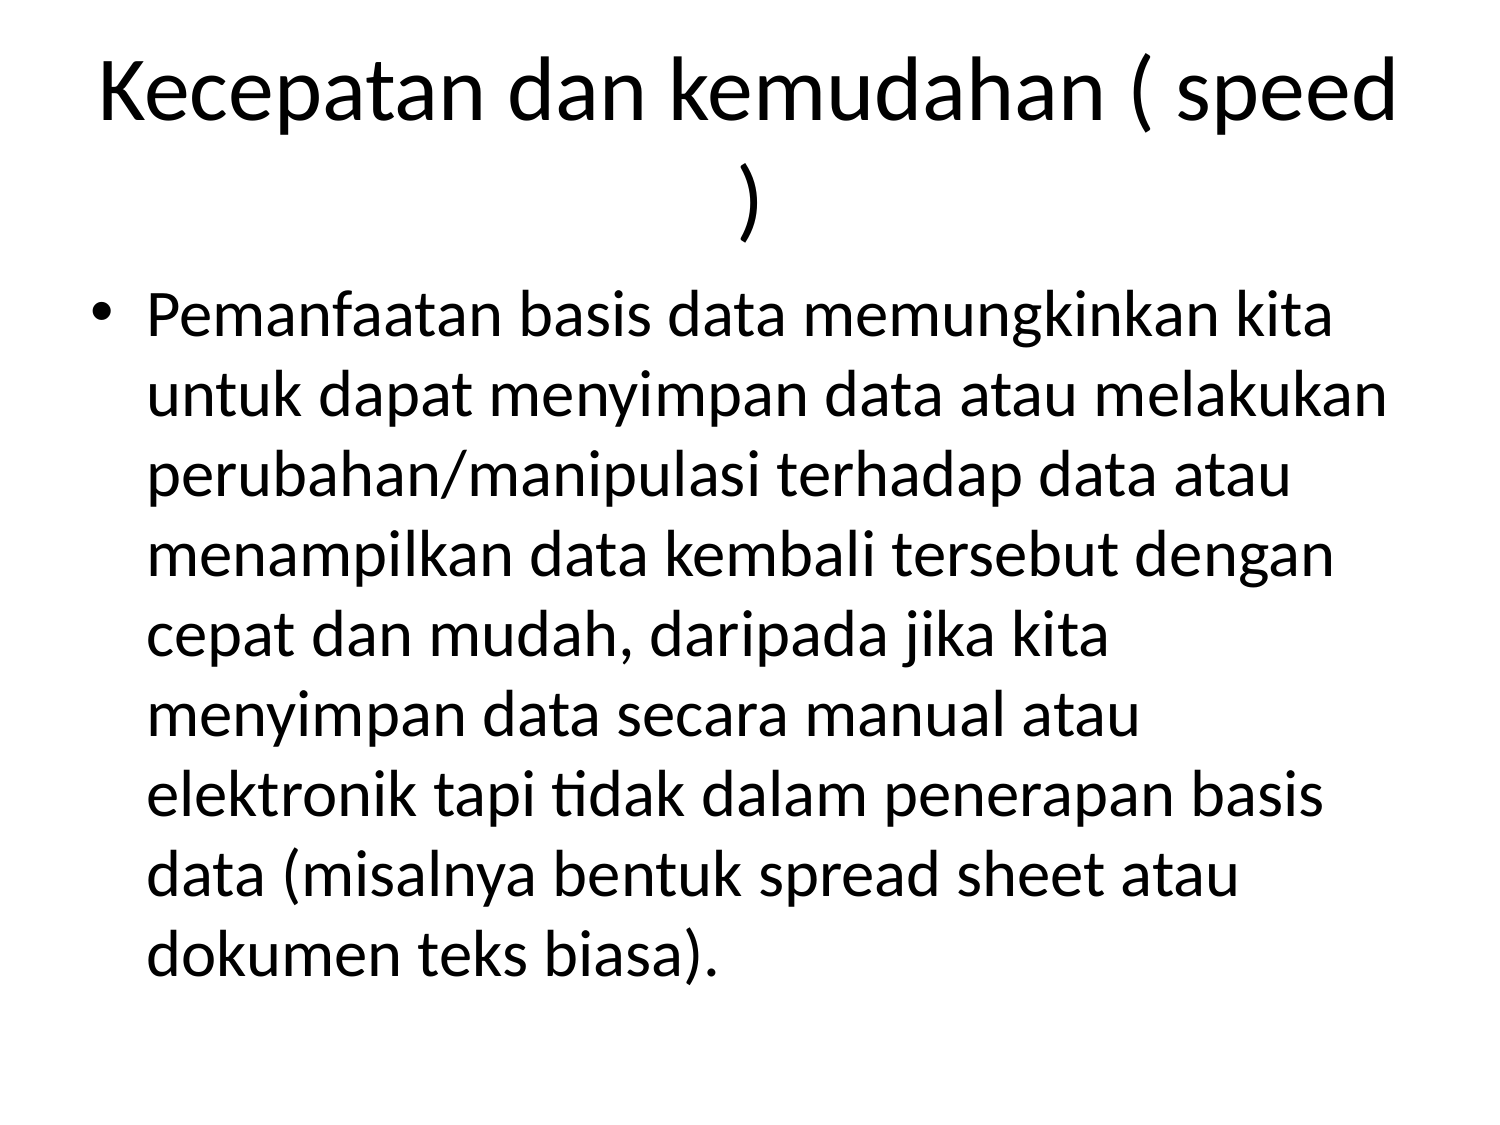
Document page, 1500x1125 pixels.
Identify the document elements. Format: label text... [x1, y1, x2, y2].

title Kecepatan dan kemudahan ( speed ) [75, 45, 1425, 233]
list Pemanfaatan basis data memungkinkan kita untuk dapat menyimpan data atau melakukan perubahan/manipulasi terhadap data atau menampilkan data kembali tersebut dengan cepat dan mudah, daripada jika kita menyimpan data secara manual atau elektronik tapi tidak dalam penerapan basis data (misalnya bentuk spread sheet atau dokumen teks biasa). [75, 262, 1425, 1005]
